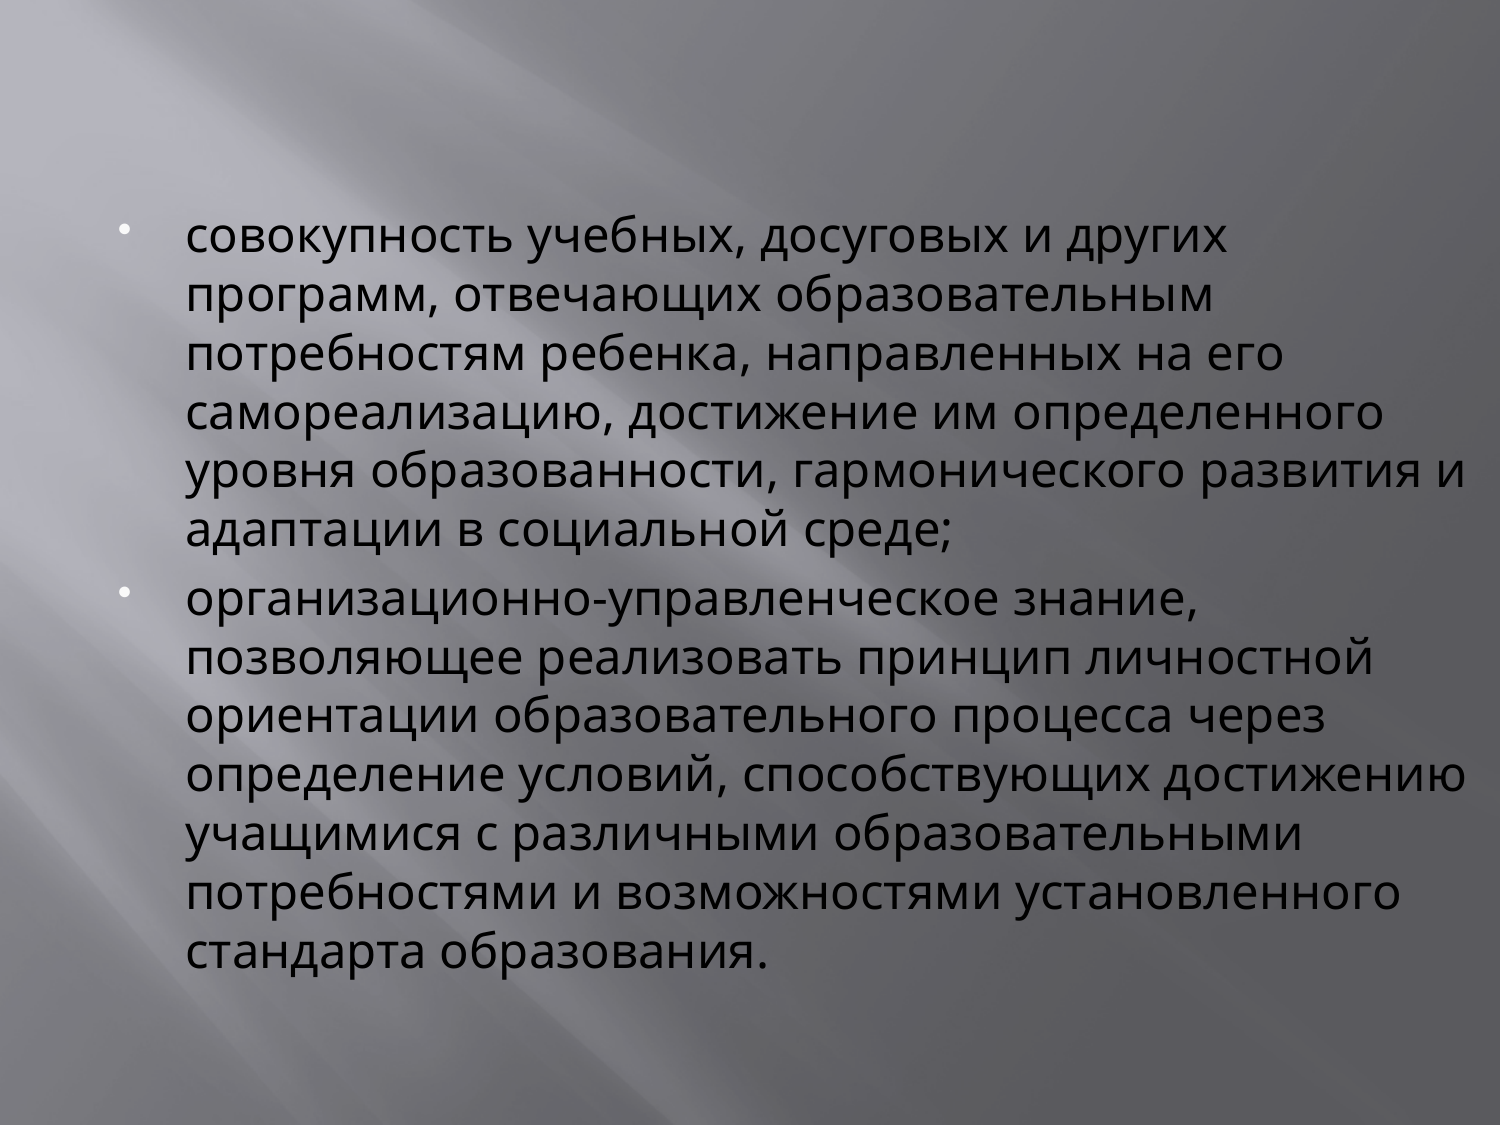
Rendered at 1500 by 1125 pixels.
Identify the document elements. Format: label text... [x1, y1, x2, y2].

list совокупность учебных, досуговых и других программ, отвечающих образовательным потребностям ребенка, направленных на его самореализацию, достижение им определенного уровня образованности, гармонического развития и адаптации в социальной среде; организационно-управленческое знание, позволяющее реализовать принцип личностной ориентации образовательного процесса через определение условий, способствующих достижению учащимися с различными образовательными потребностями и возможностями установленного стандарта образования. [82, 196, 1500, 1035]
